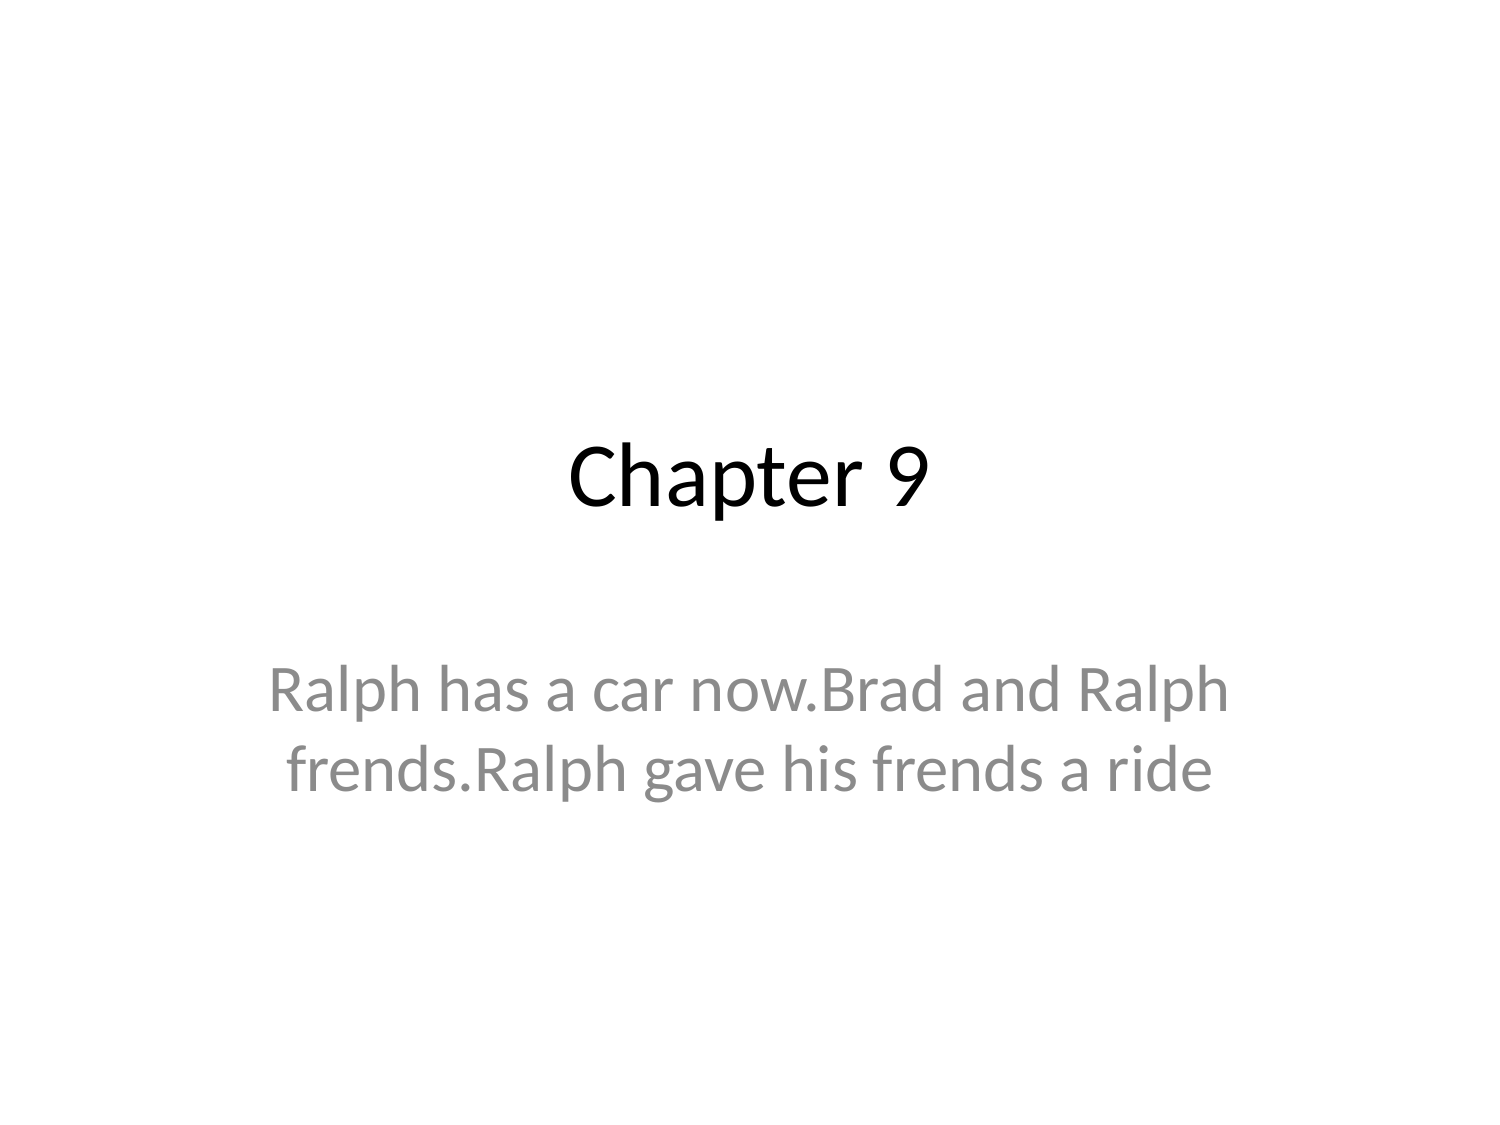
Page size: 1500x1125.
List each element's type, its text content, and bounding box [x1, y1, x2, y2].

title Chapter 9 [112, 349, 1388, 591]
subtitle Ralph has a car now.Brad and Ralph frends.Ralph gave his frends a ride [225, 637, 1275, 925]
